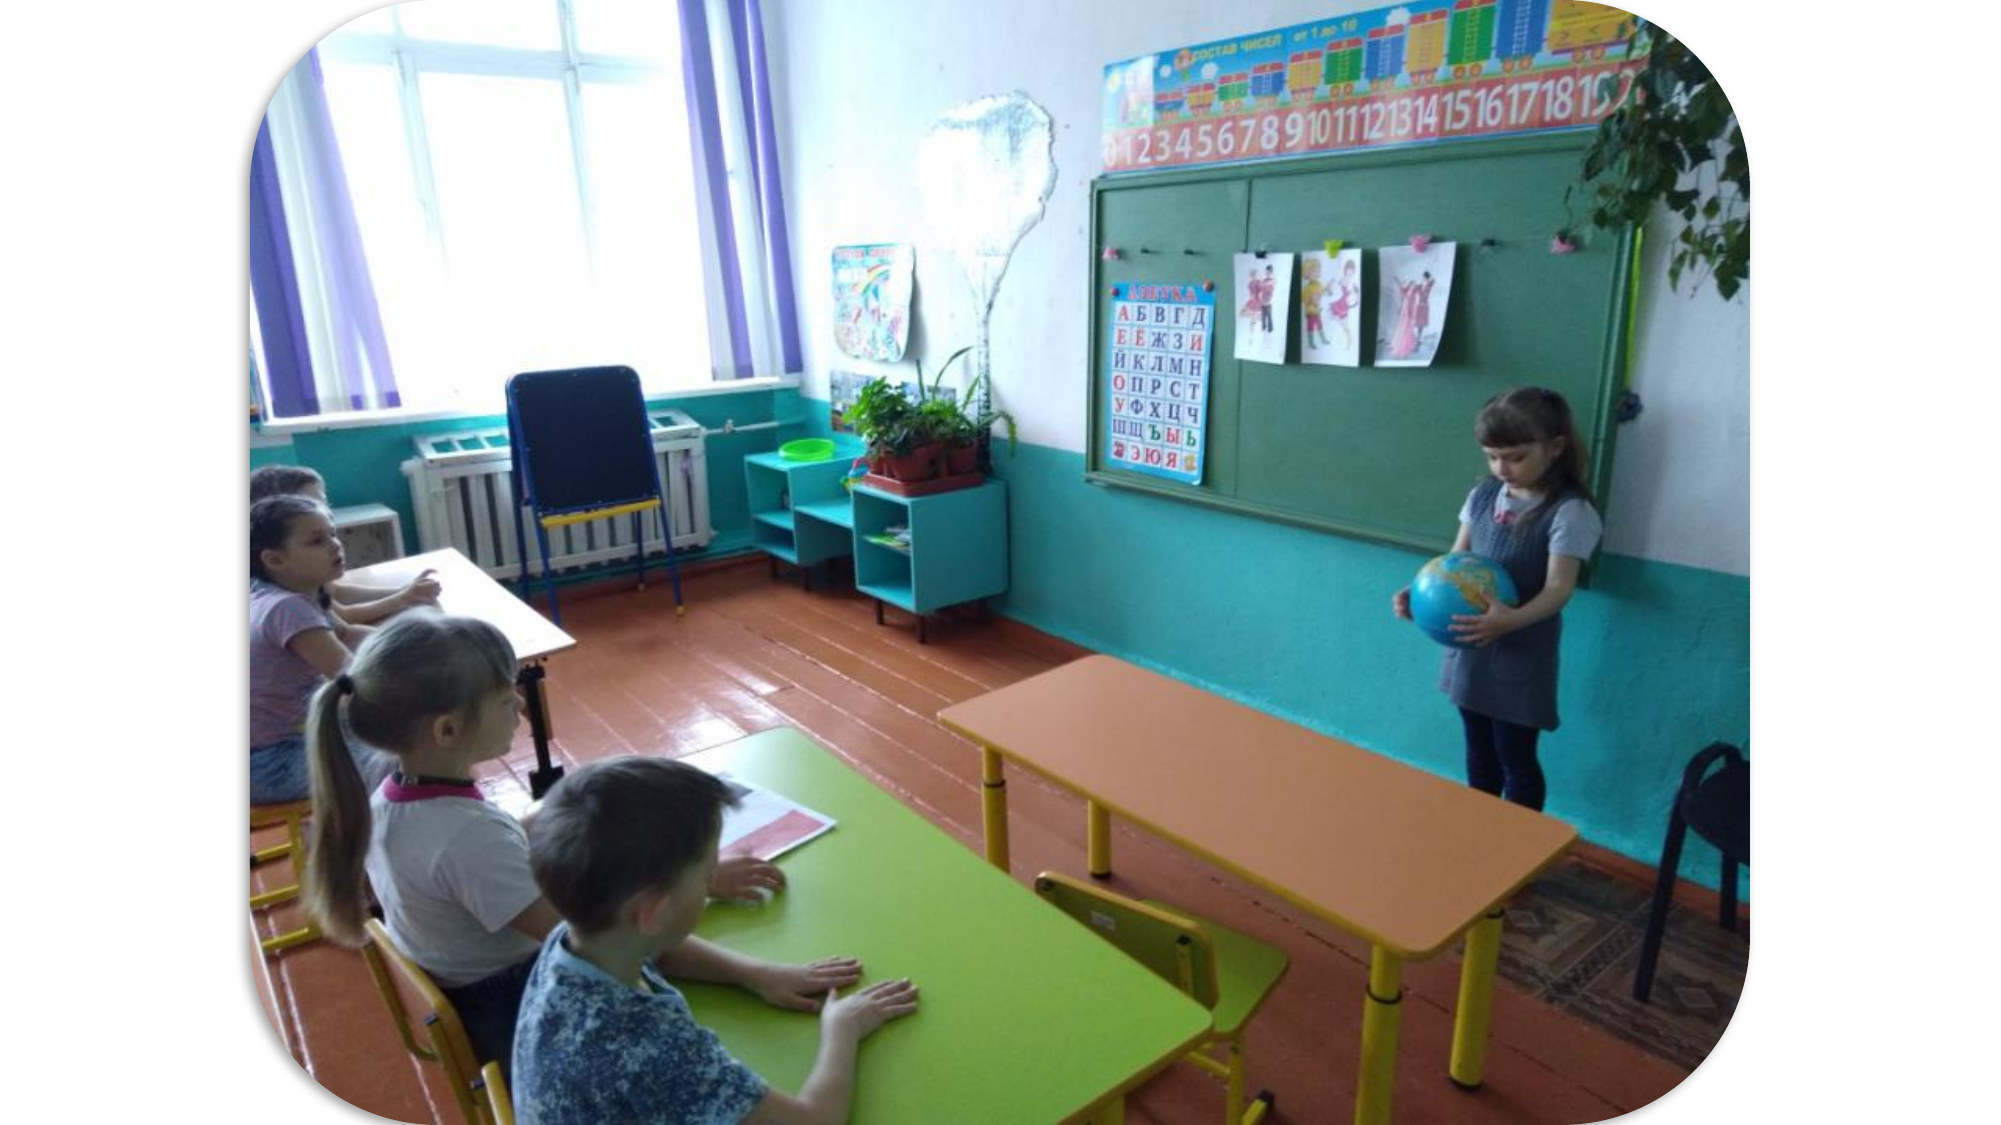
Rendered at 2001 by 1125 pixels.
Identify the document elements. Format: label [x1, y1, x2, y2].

picture [249, 0, 1750, 1125]
